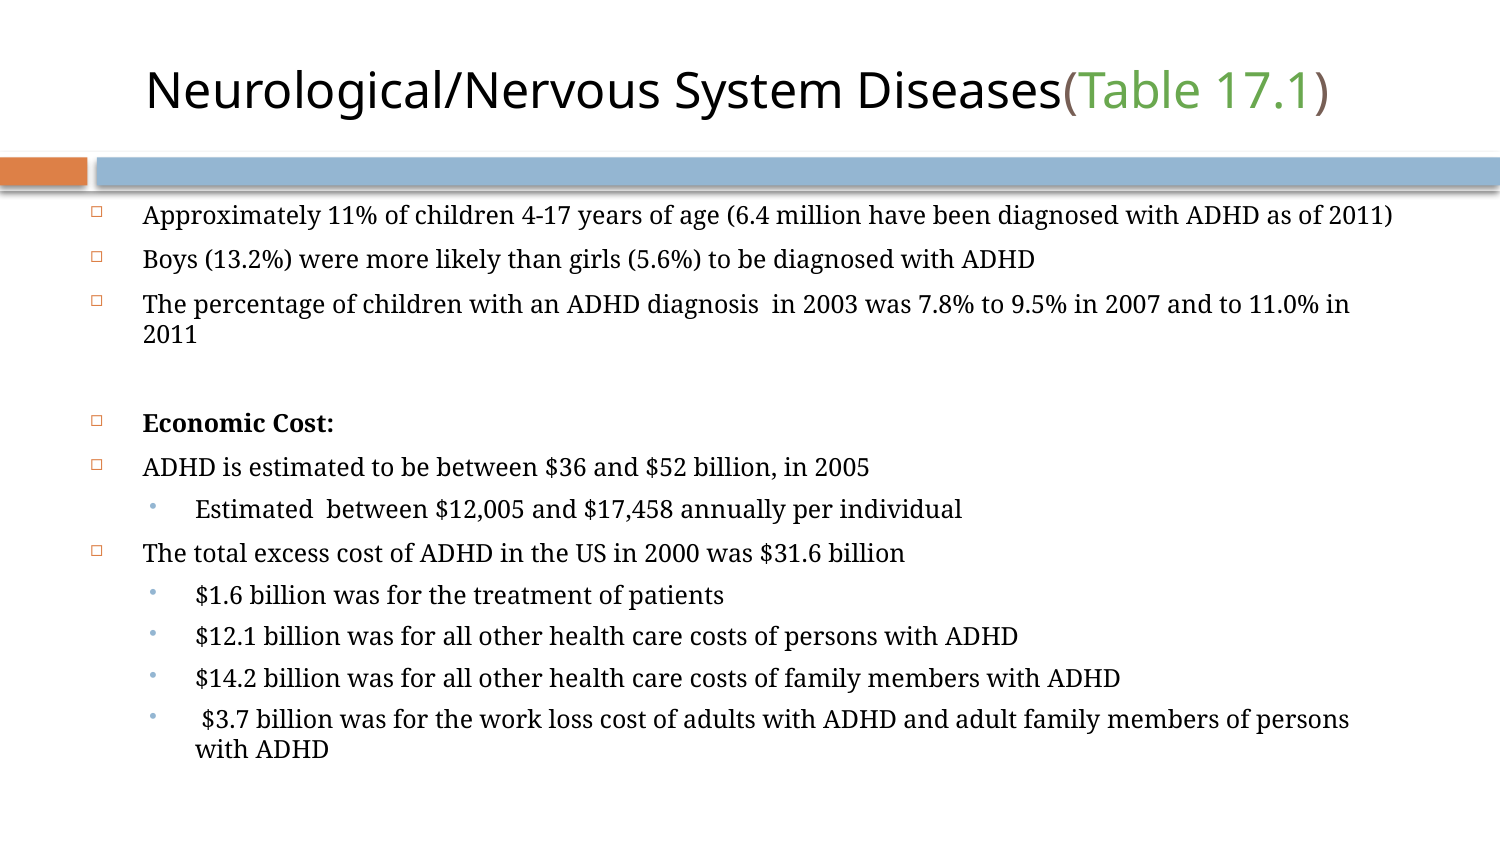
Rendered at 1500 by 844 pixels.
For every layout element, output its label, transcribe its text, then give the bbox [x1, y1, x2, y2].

title Neurological/Nervous System Diseases(Table 17.1) [112, 34, 1363, 134]
list Approximately 11% of children 4-17 years of age (6.4 million have been diagnosed with ADHD as of 2011) Boys (13.2%) were more likely than girls (5.6%) to be diagnosed with ADHD The percentage of children with an ADHD diagnosis in 2003 was 7.8% to 9.5% in 2007 and to 11.0% in 2011 Economic Cost: ADHD is estimated to be between $36 and $52 billion, in 2005 Estimated between $12,005 and $17,458 annually per individual The total excess cost of ADHD in the US in 2000 was $31.6 billion $1.6 billion was for the treatment of patients $12.1 billion was for all other health care costs of persons with ADHD $14.2 billion was for all other health care costs of family members with ADHD $3.7 billion was for the work loss cost of adults with ADHD and adult family members of persons with ADHD [75, 184, 1425, 822]
